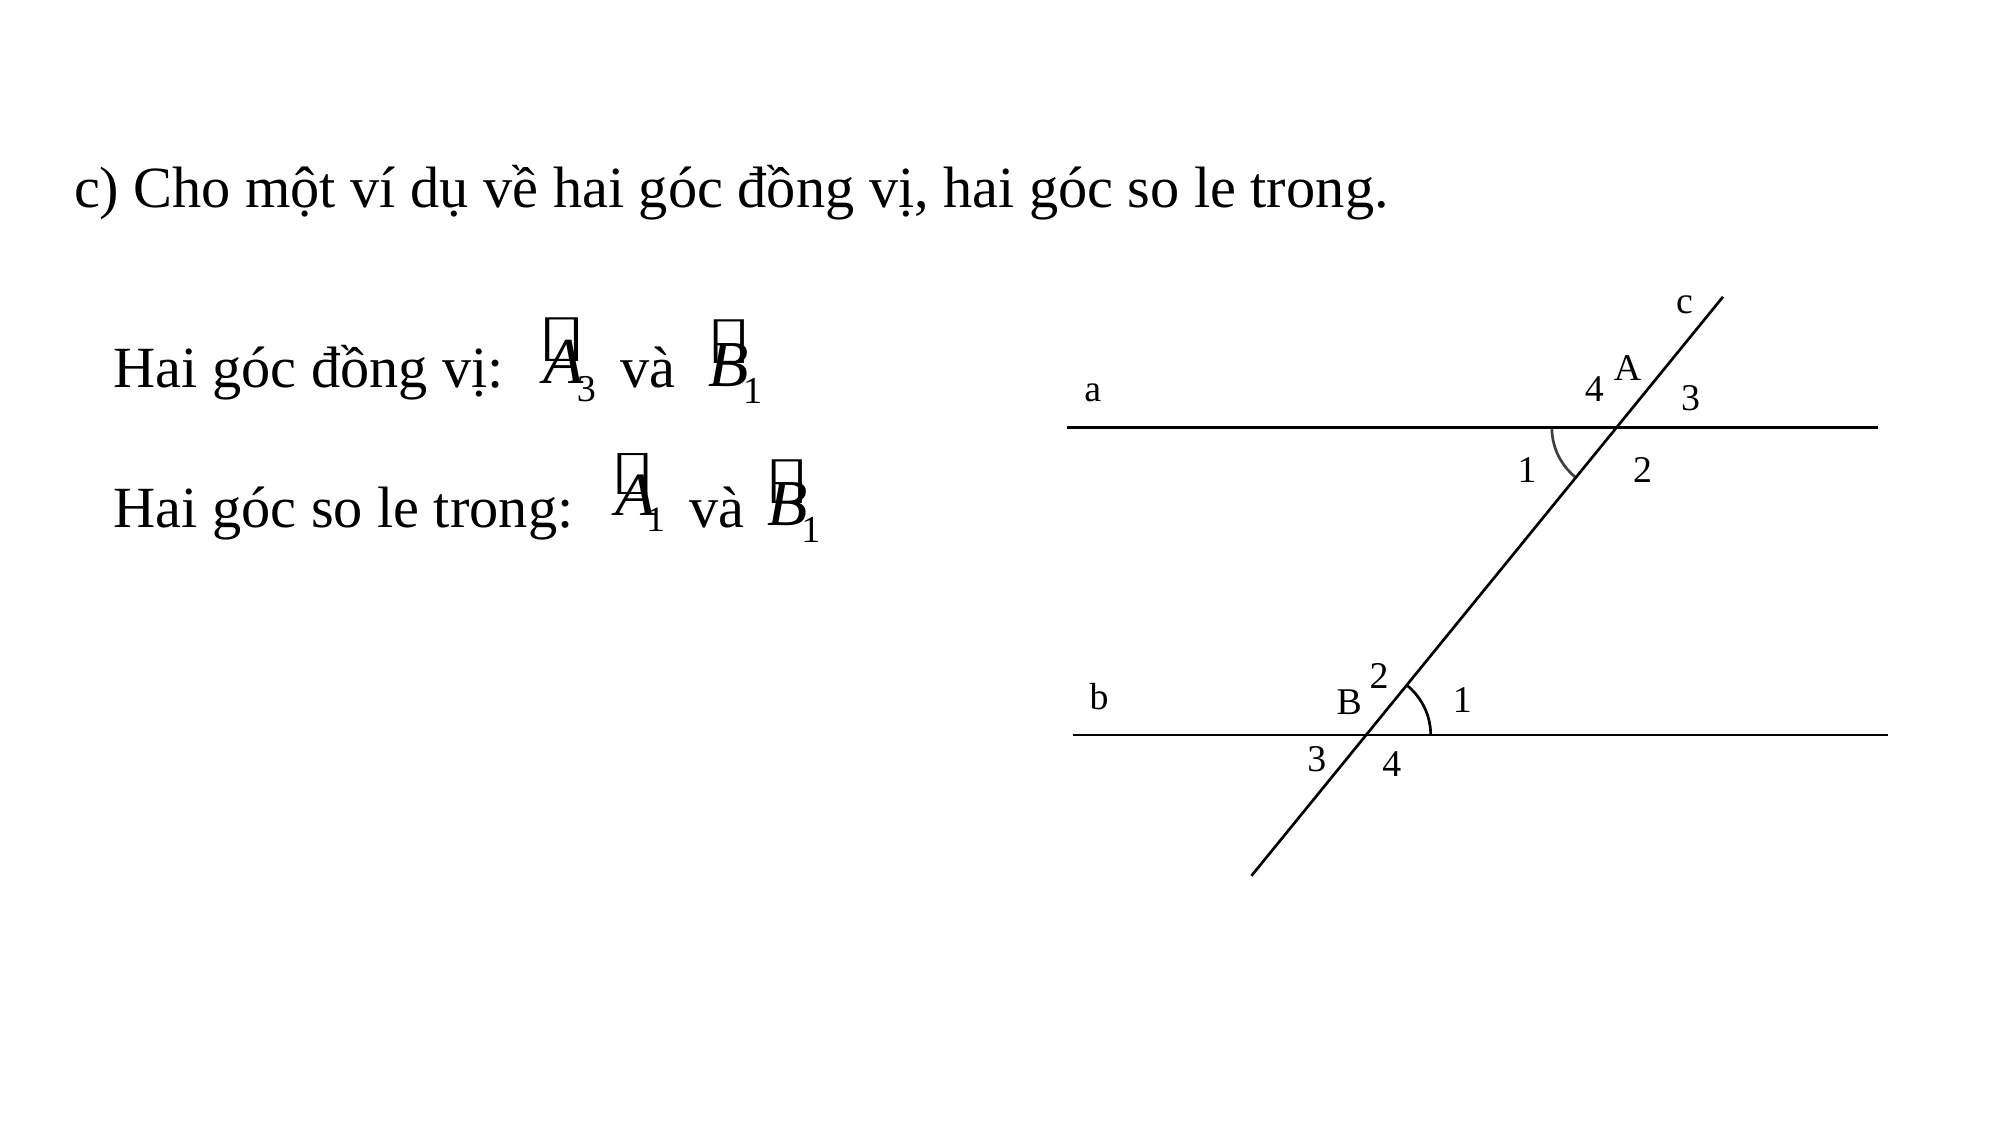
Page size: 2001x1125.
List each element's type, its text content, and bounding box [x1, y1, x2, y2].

text_box Hai góc đồng vị: và Hai góc so le trong: và [98, 321, 836, 547]
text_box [698, 306, 775, 415]
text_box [529, 304, 610, 413]
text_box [601, 441, 678, 543]
text_box c) Cho một ví dụ về hai góc đồng vị, hai góc so le trong. [59, 141, 1767, 227]
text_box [756, 445, 833, 554]
picture [1040, 248, 1916, 904]
